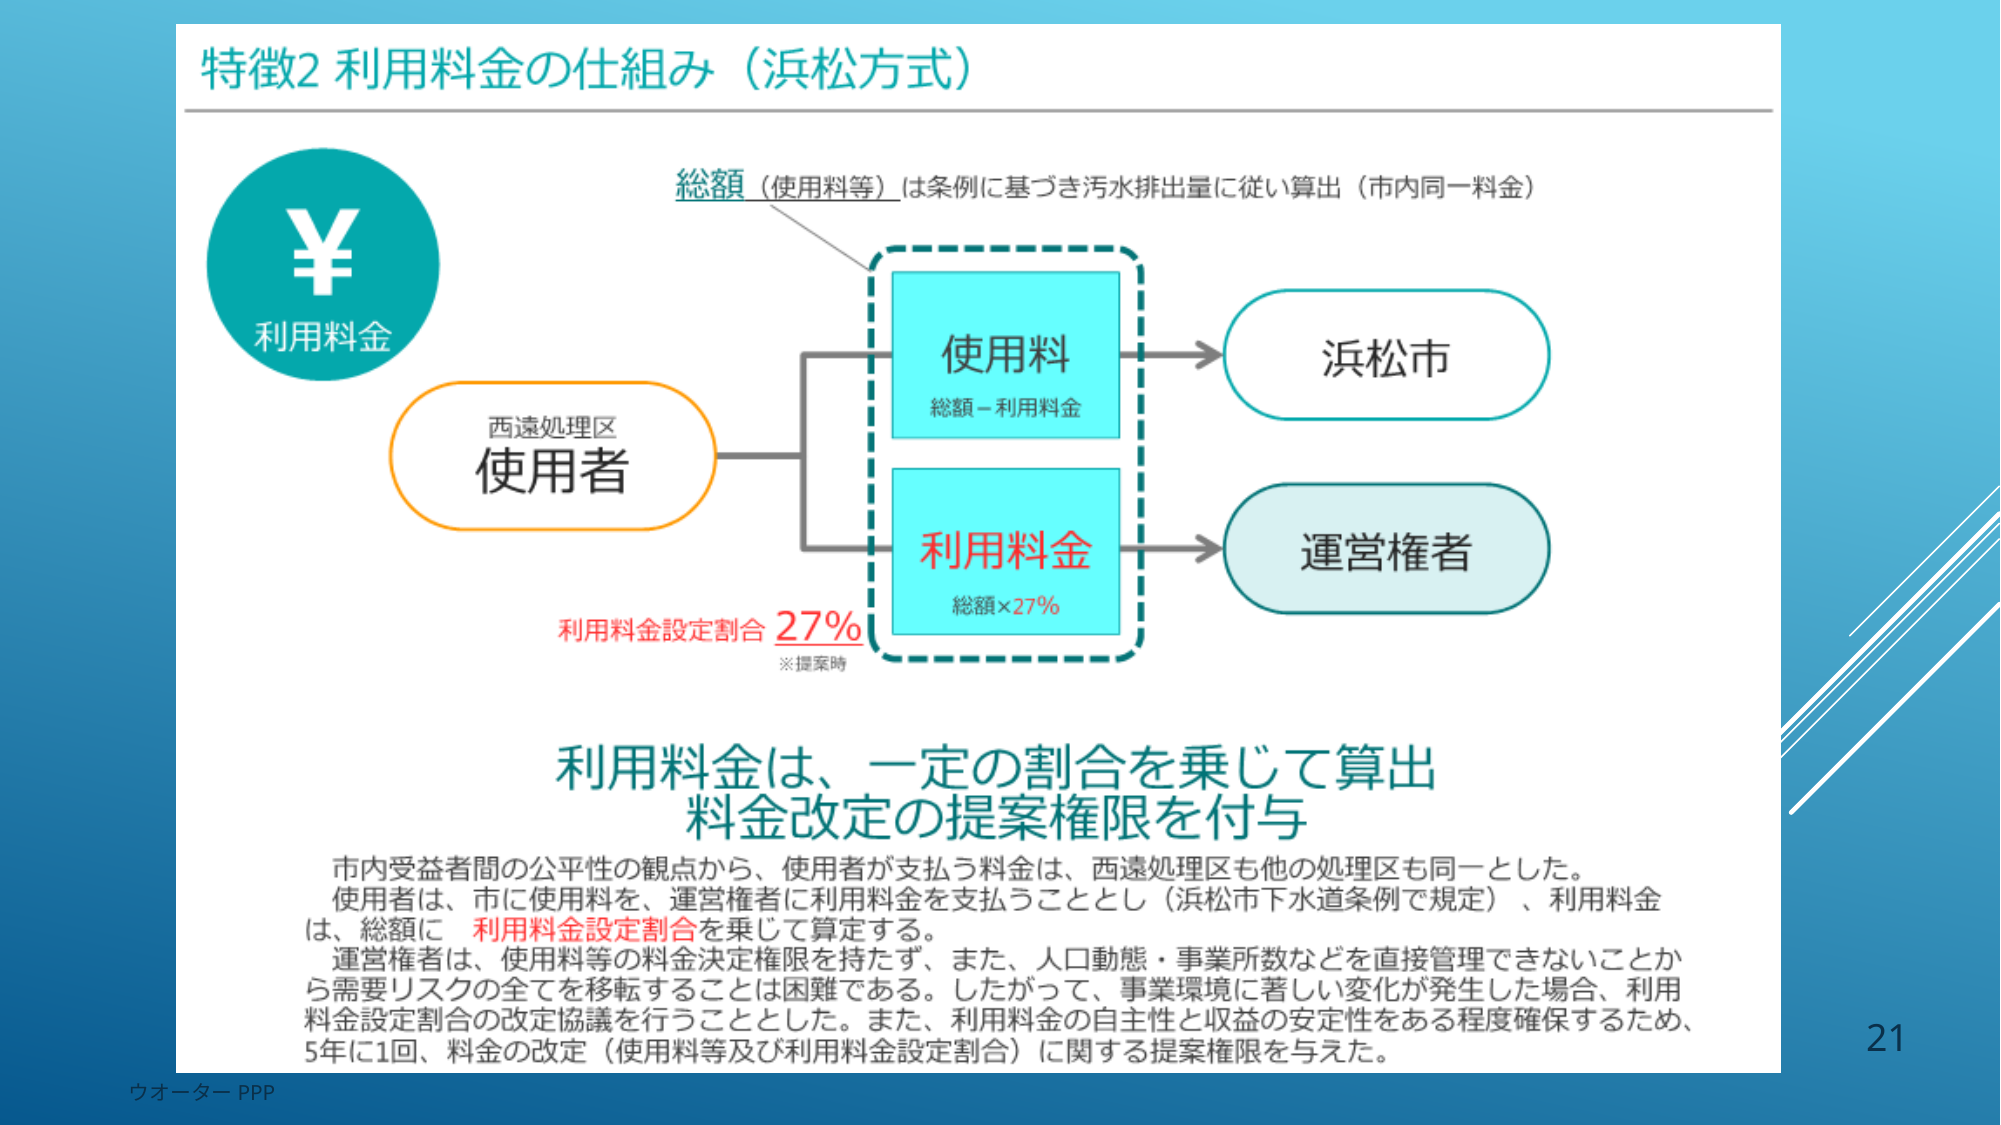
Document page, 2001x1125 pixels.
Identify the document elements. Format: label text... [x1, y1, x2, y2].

slide_number 21 [1781, 962, 1925, 1073]
picture [176, 24, 1781, 1073]
footer ウオーターPPP [113, 1072, 1352, 1125]
